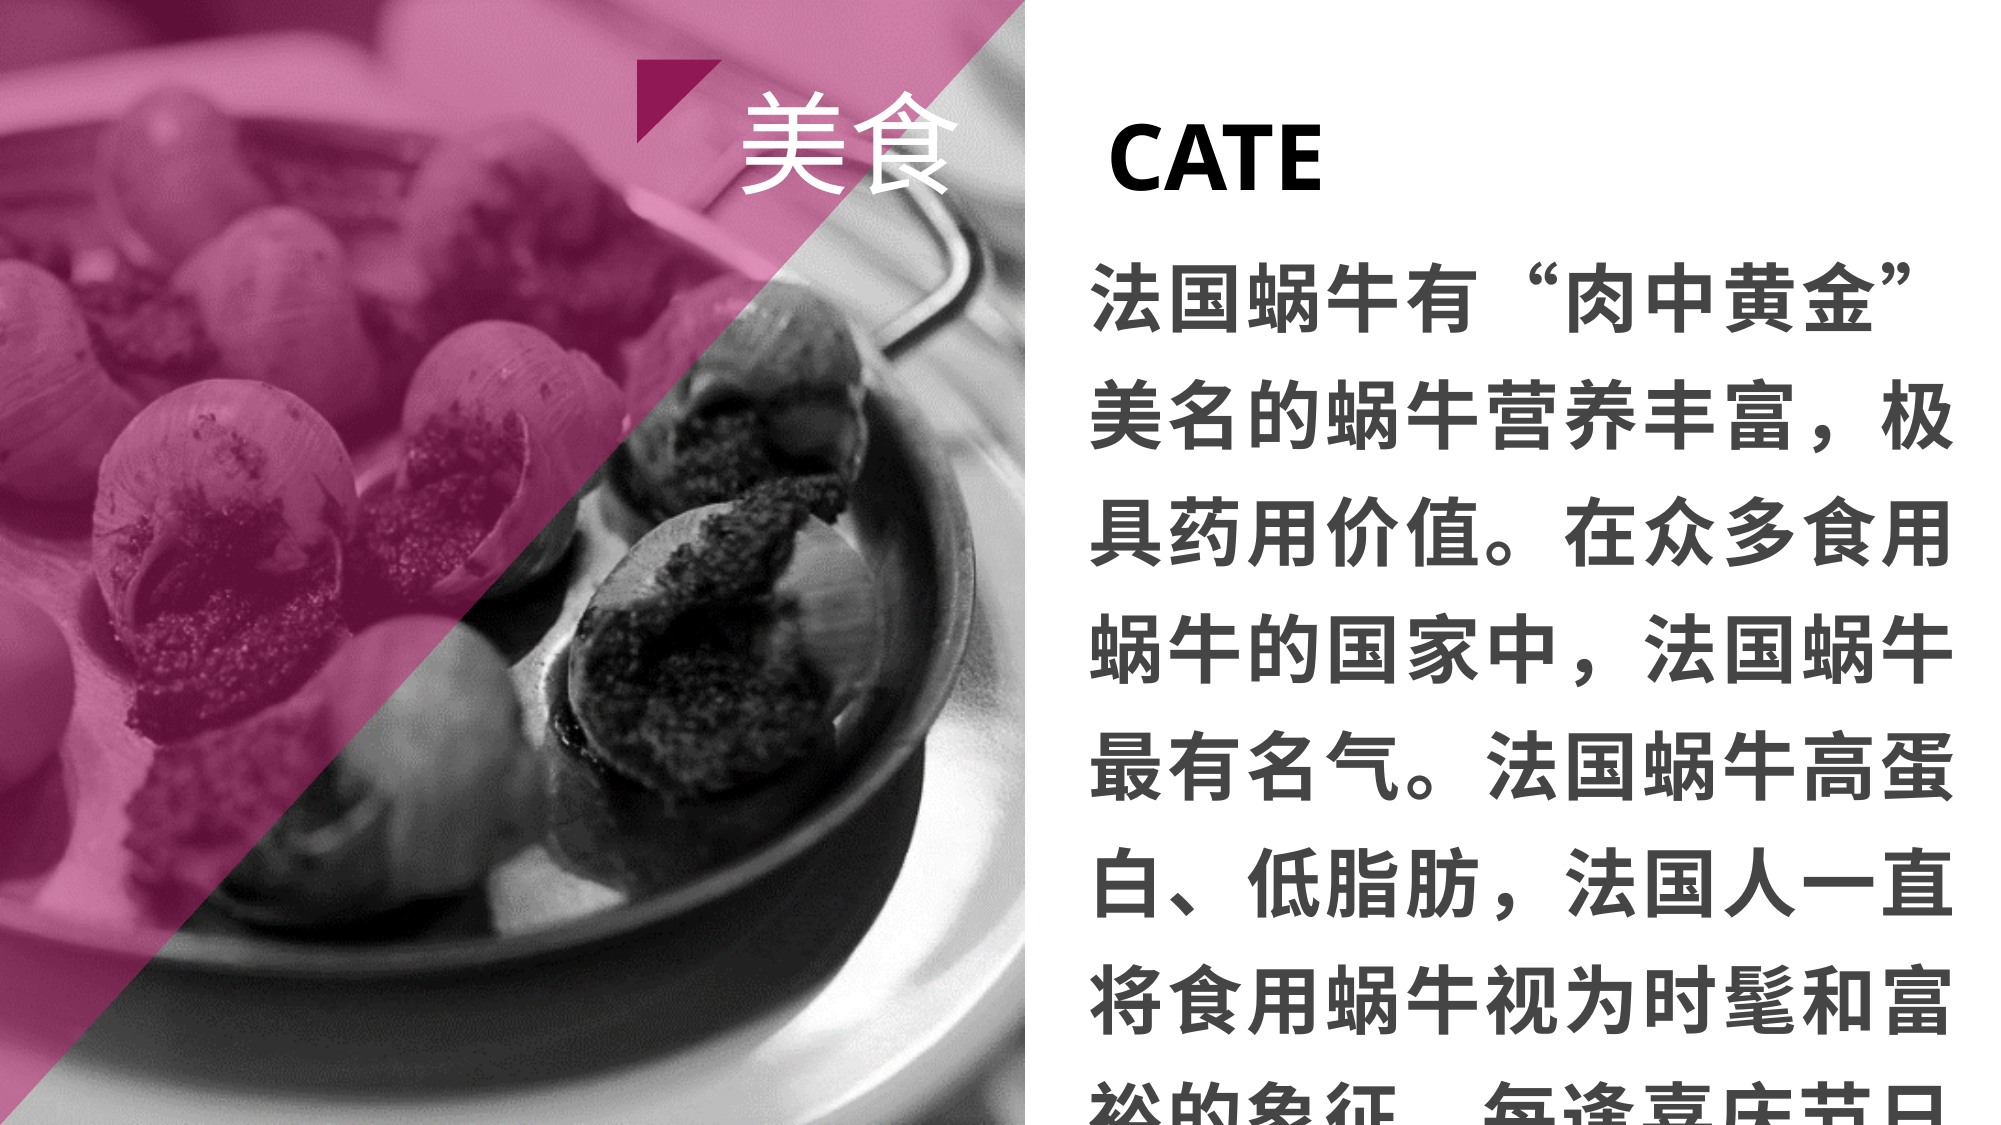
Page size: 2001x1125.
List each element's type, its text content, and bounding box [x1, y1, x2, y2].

picture [0, 0, 1025, 1125]
text_box CATE [1091, 91, 1954, 216]
text_box 法国蜗牛有“肉中黄金”美名的蜗牛营养丰富，极具药用价值。在众多食用蜗牛的国家中，法国蜗牛最有名气。法国蜗牛高蛋白、低脂肪，法国人一直将食用蜗牛视为时髦和富裕的象征。每逢喜庆节日，家宴上的第一道冷菜就是蜗牛。据统计，法国人每年要吃掉6万吨蜗牛肉，折合30万吨鲜活蜗牛，其中90%以上依靠进口。巴黎专营蜗牛食品的商店有500多家。法国蜗牛的烹调别具特色，一般以烤为主：在蜗牛肉上涂一层奶油，再将蜗牛肉与葱、蒜等一起捣碎，拌上黄油和调料，塞进洗干净的完整的蜗牛壳中，然后将“改装”过的“蜗牛”放入底下有6个圆孔的圆形铁盘内，搁在炉火上烘烤。等奶油烤化了，就可以取出蜗牛食用了。 [1073, 216, 1972, 1125]
